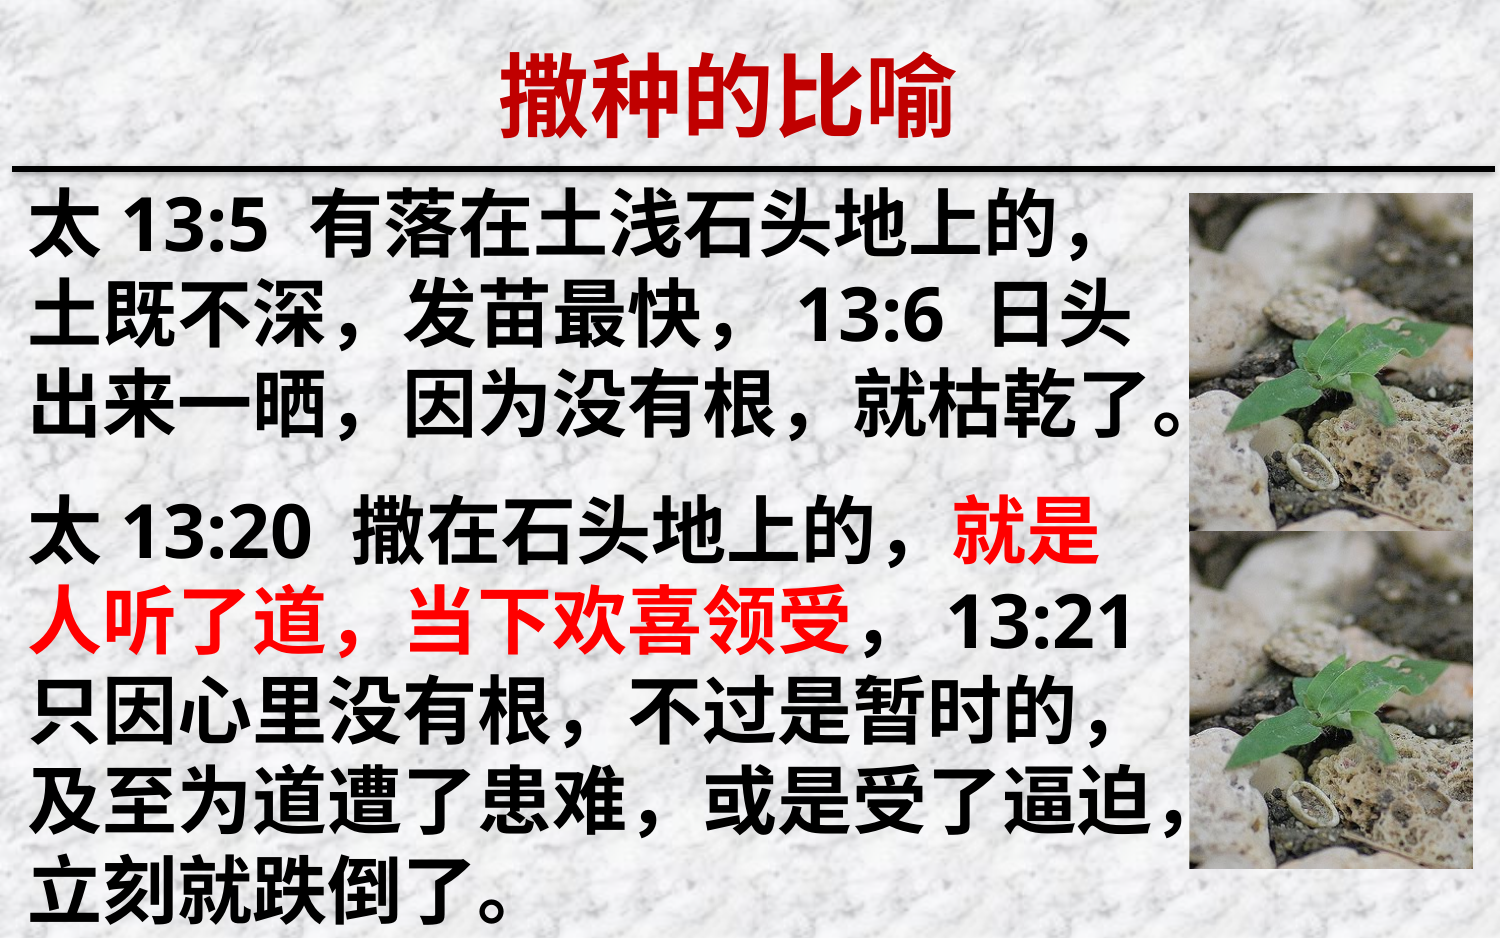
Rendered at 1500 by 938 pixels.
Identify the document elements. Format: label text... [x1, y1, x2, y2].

text_box 撒种的比喻 [484, 31, 973, 156]
text_box 太13:5 有落在土浅石头地上的，土既不深，发苗最快，13:6 日头出来一晒，因为没有根，就枯乾了。 太13:20 撒在石头地上的，就是人听了道，当下欢喜领受，13:21 只因心里没有根，不过是暂时的，及至为道遭了患难，或是受了逼迫，立刻就跌倒了。 [12, 179, 1175, 938]
picture [1188, 193, 1474, 869]
